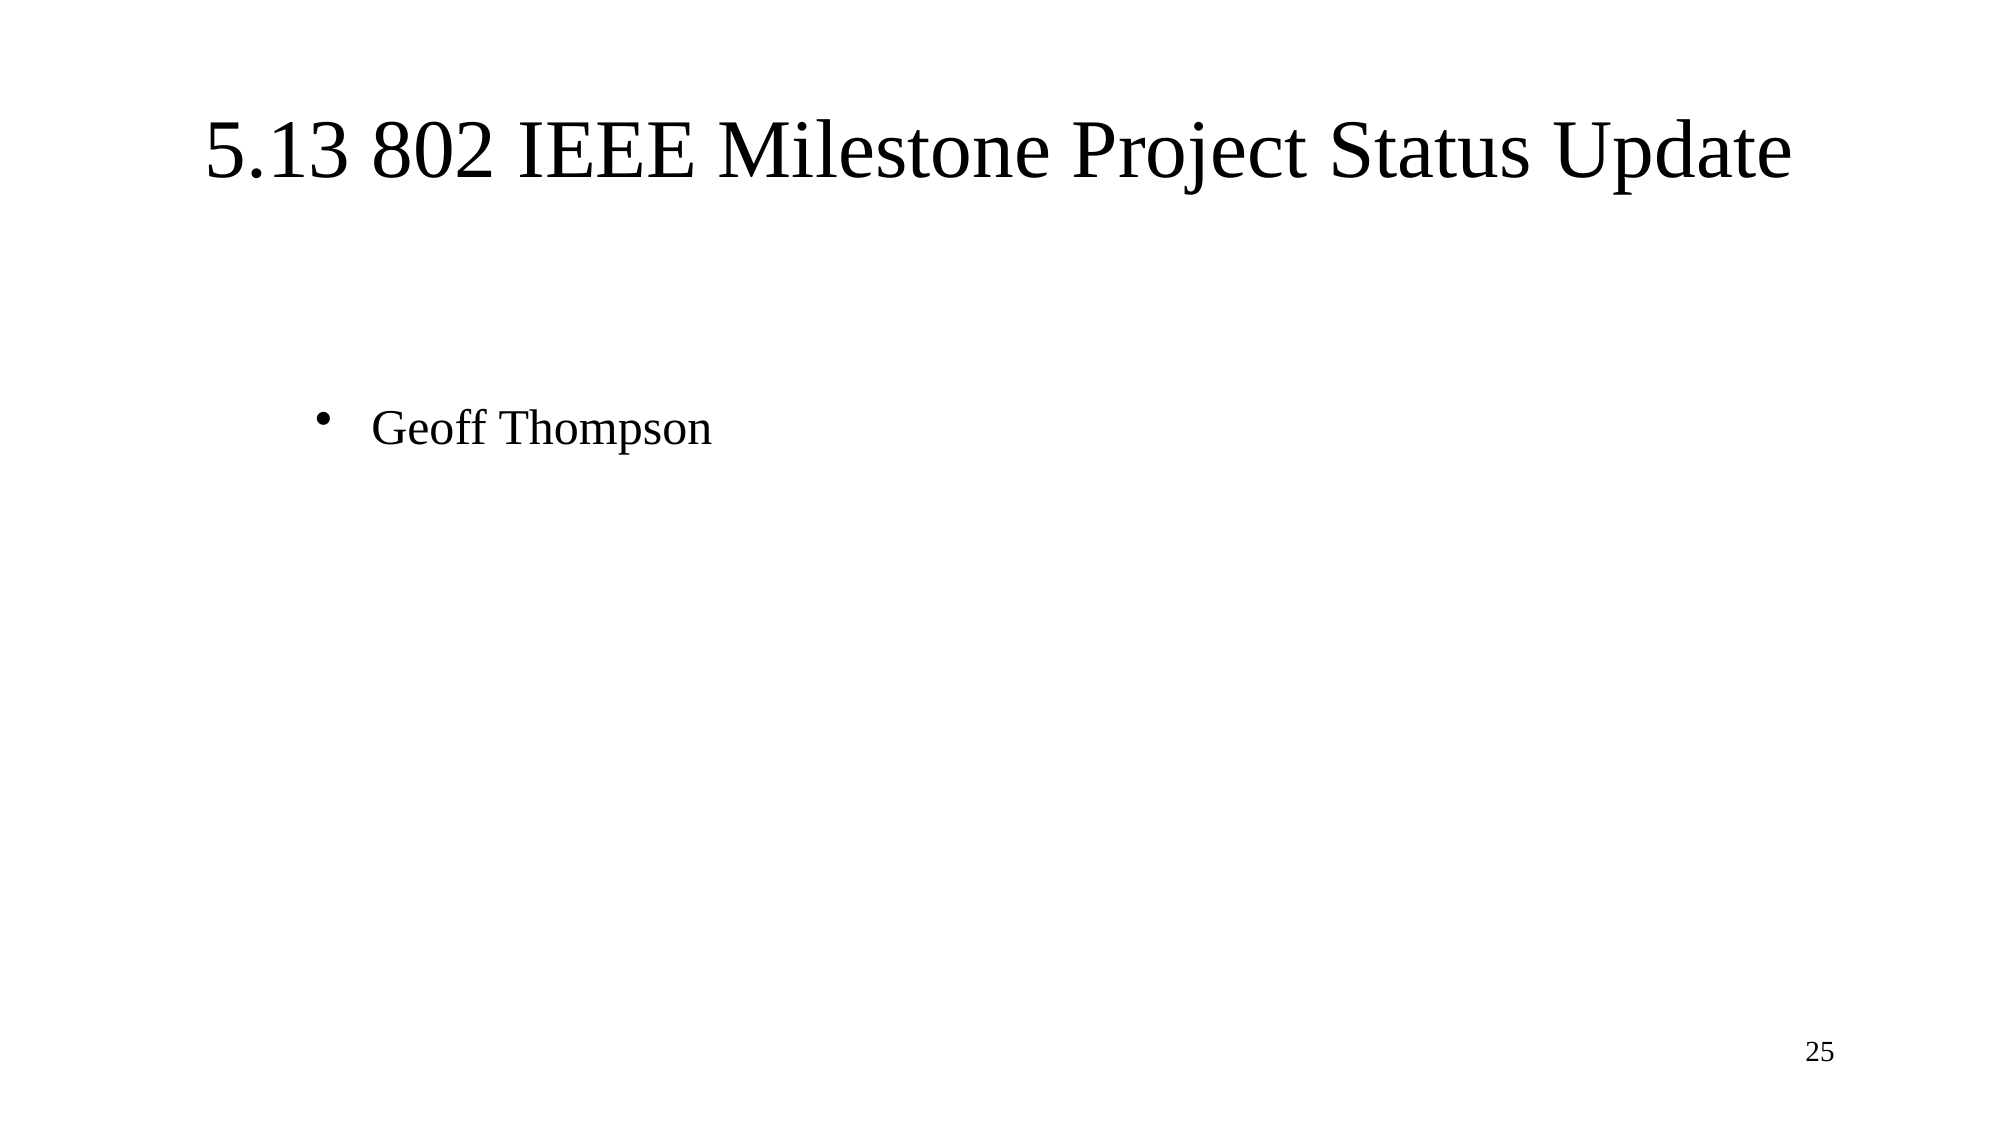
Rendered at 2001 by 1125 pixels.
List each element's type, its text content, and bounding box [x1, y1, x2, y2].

list Geoff Thompson [299, 387, 1713, 1088]
title 5.13 802 IEEE Milestone Project Status Update [87, 49, 1913, 238]
slide_number 25 [1433, 1024, 1851, 1101]
